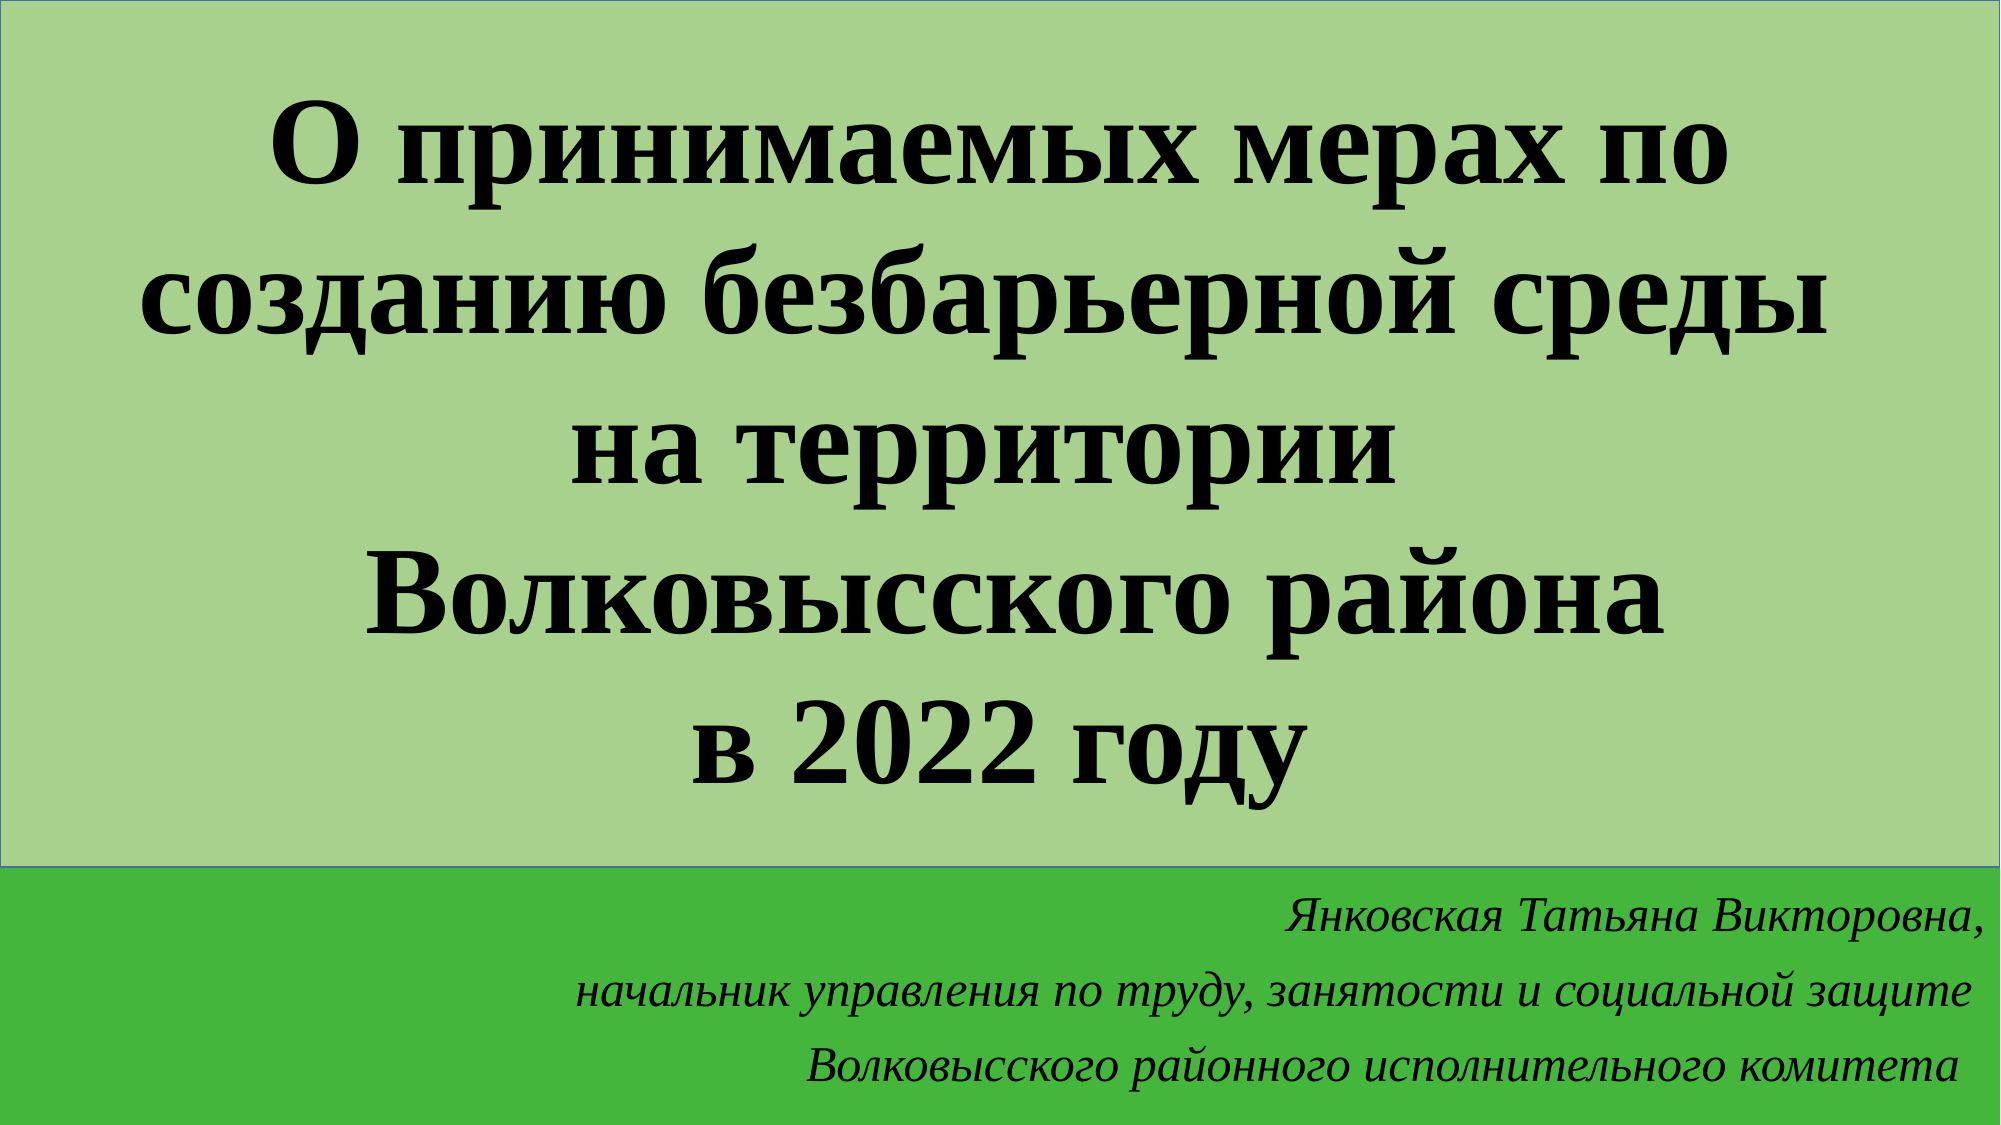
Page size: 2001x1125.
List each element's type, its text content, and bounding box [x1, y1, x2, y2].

subtitle Янковская Татьяна Викторовна, начальник управления по труду, занятости и социальной защите Волковысского районного исполнительного комитета [0, 868, 2000, 1125]
text_box О принимаемых мерах по созданию безбарьерной среды на территории Волковысского района в 2022 году [0, 0, 2000, 868]
